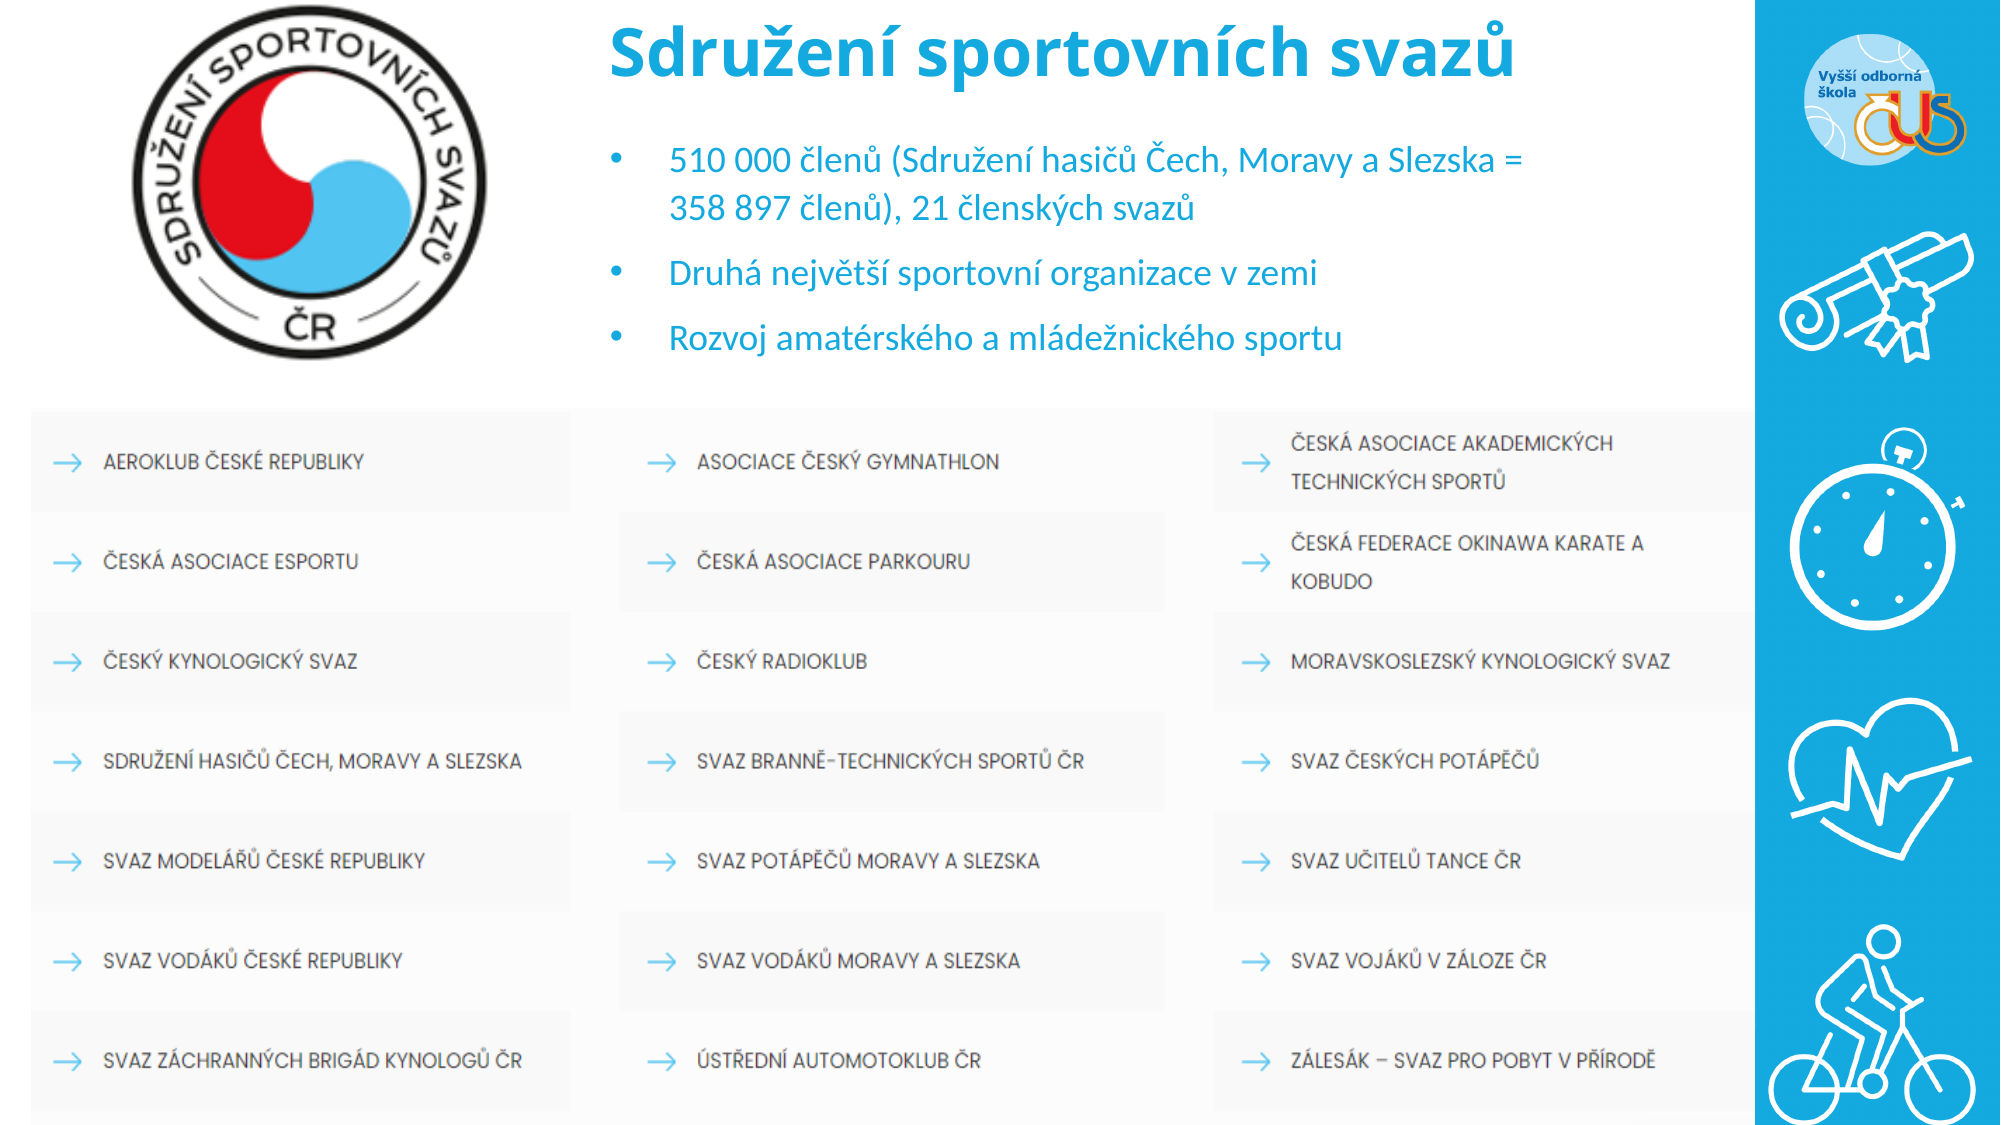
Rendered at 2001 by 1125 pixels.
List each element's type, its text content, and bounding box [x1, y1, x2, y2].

list 510 000 členů (Sdružení hasičů Čech, Moravy a Slezska = 358 897 členů), 21 členských svazů Druhá největší sportovní organizace v zemi Rozvoj amatérského a mládežnického sportu [594, 124, 1609, 408]
picture [31, 0, 2000, 1125]
picture [126, 0, 494, 367]
title Sdružení sportovních svazů [594, 0, 1690, 125]
